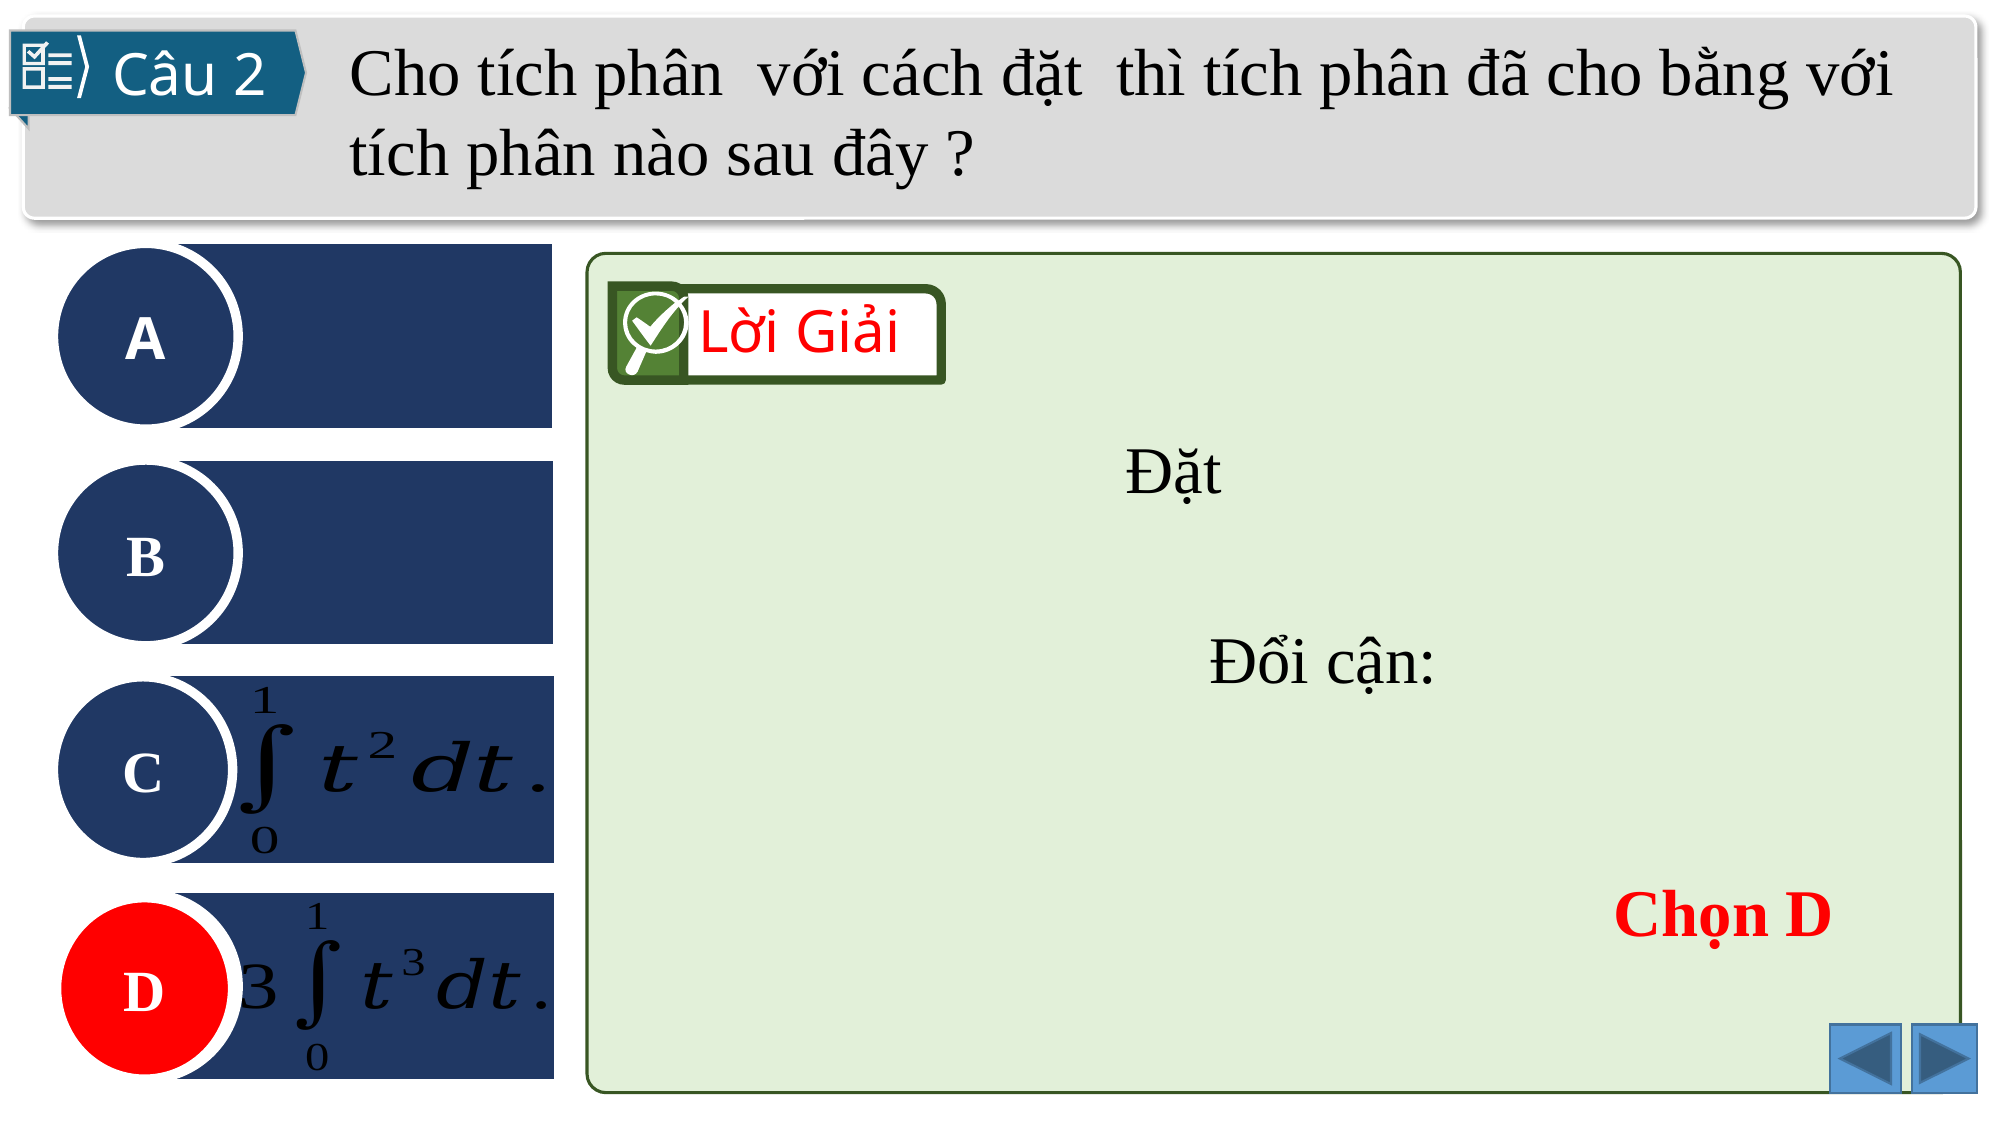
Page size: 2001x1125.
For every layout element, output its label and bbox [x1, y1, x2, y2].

text_box [53, 242, 555, 430]
text_box [9, 15, 1987, 219]
text_box [1911, 1023, 1978, 1094]
text_box [586, 253, 1961, 1093]
text_box [53, 459, 555, 646]
text_box [53, 892, 555, 1080]
text_box [53, 675, 555, 863]
